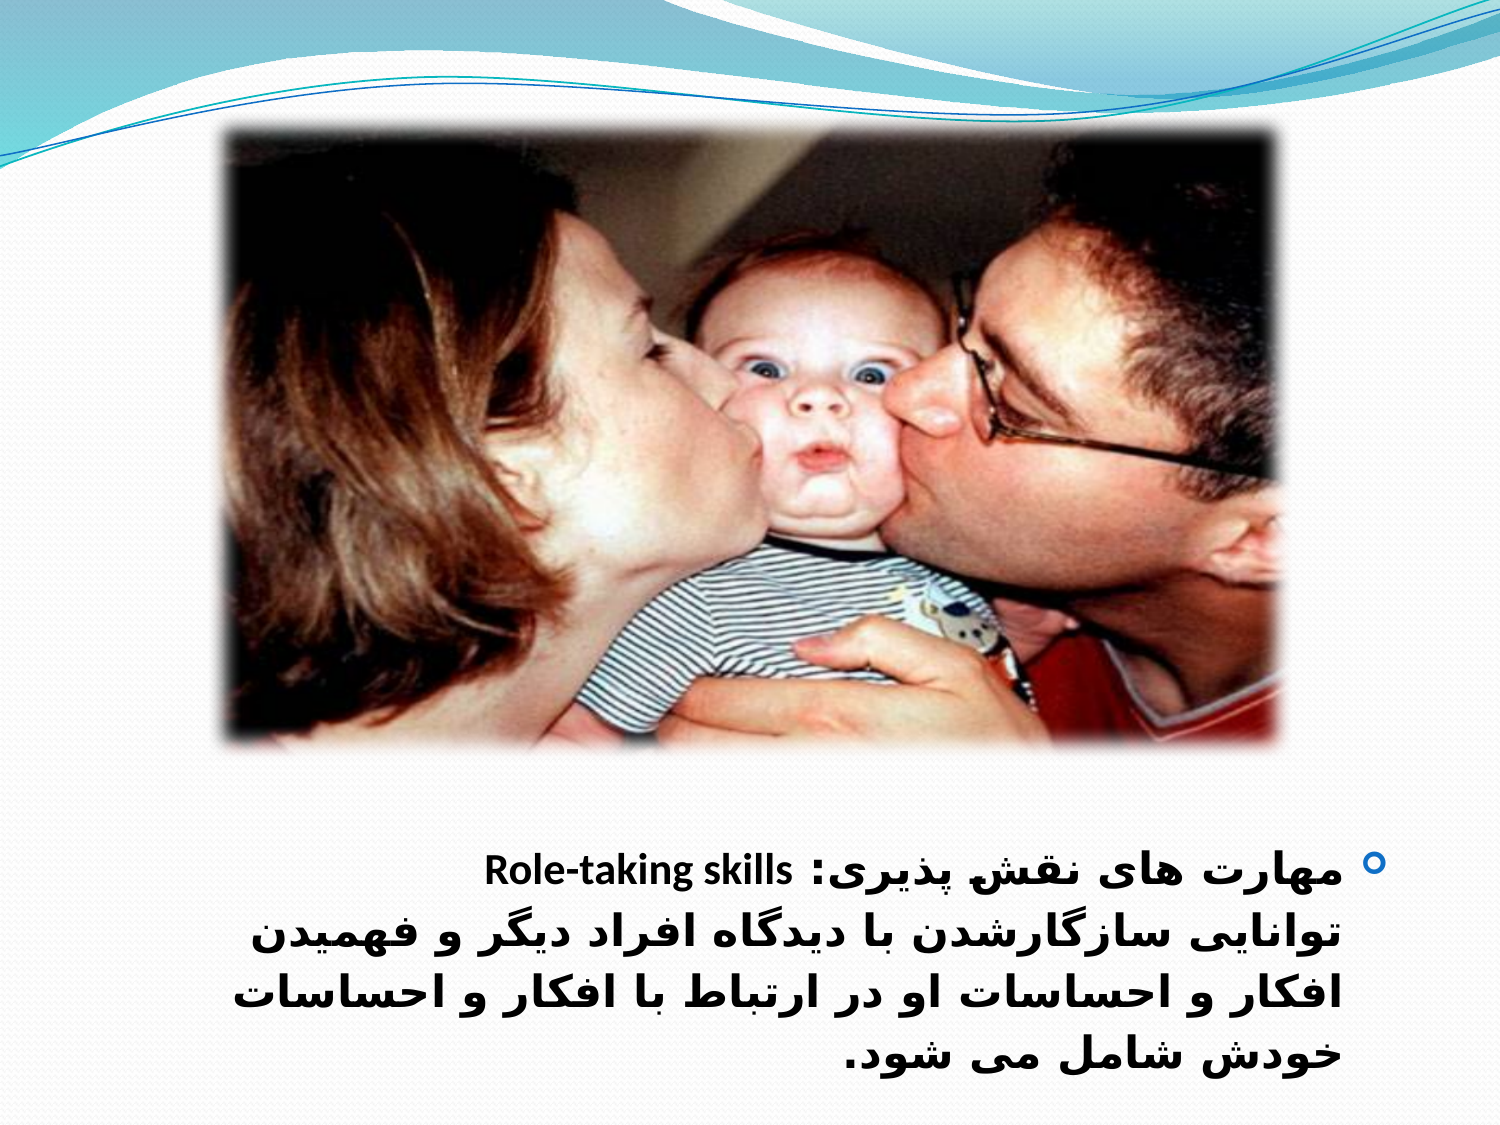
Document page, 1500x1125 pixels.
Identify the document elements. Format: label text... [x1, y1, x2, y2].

text_box مهارت های نقش پذیری: Role-taking skills توانایی سازگارشدن با دیدگاه افراد دیگر و فهمیدن افکار و احساسات او در ارتباط با افکار و احساسات خودش شامل می شود. [137, 825, 1400, 1088]
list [207, 112, 1293, 760]
